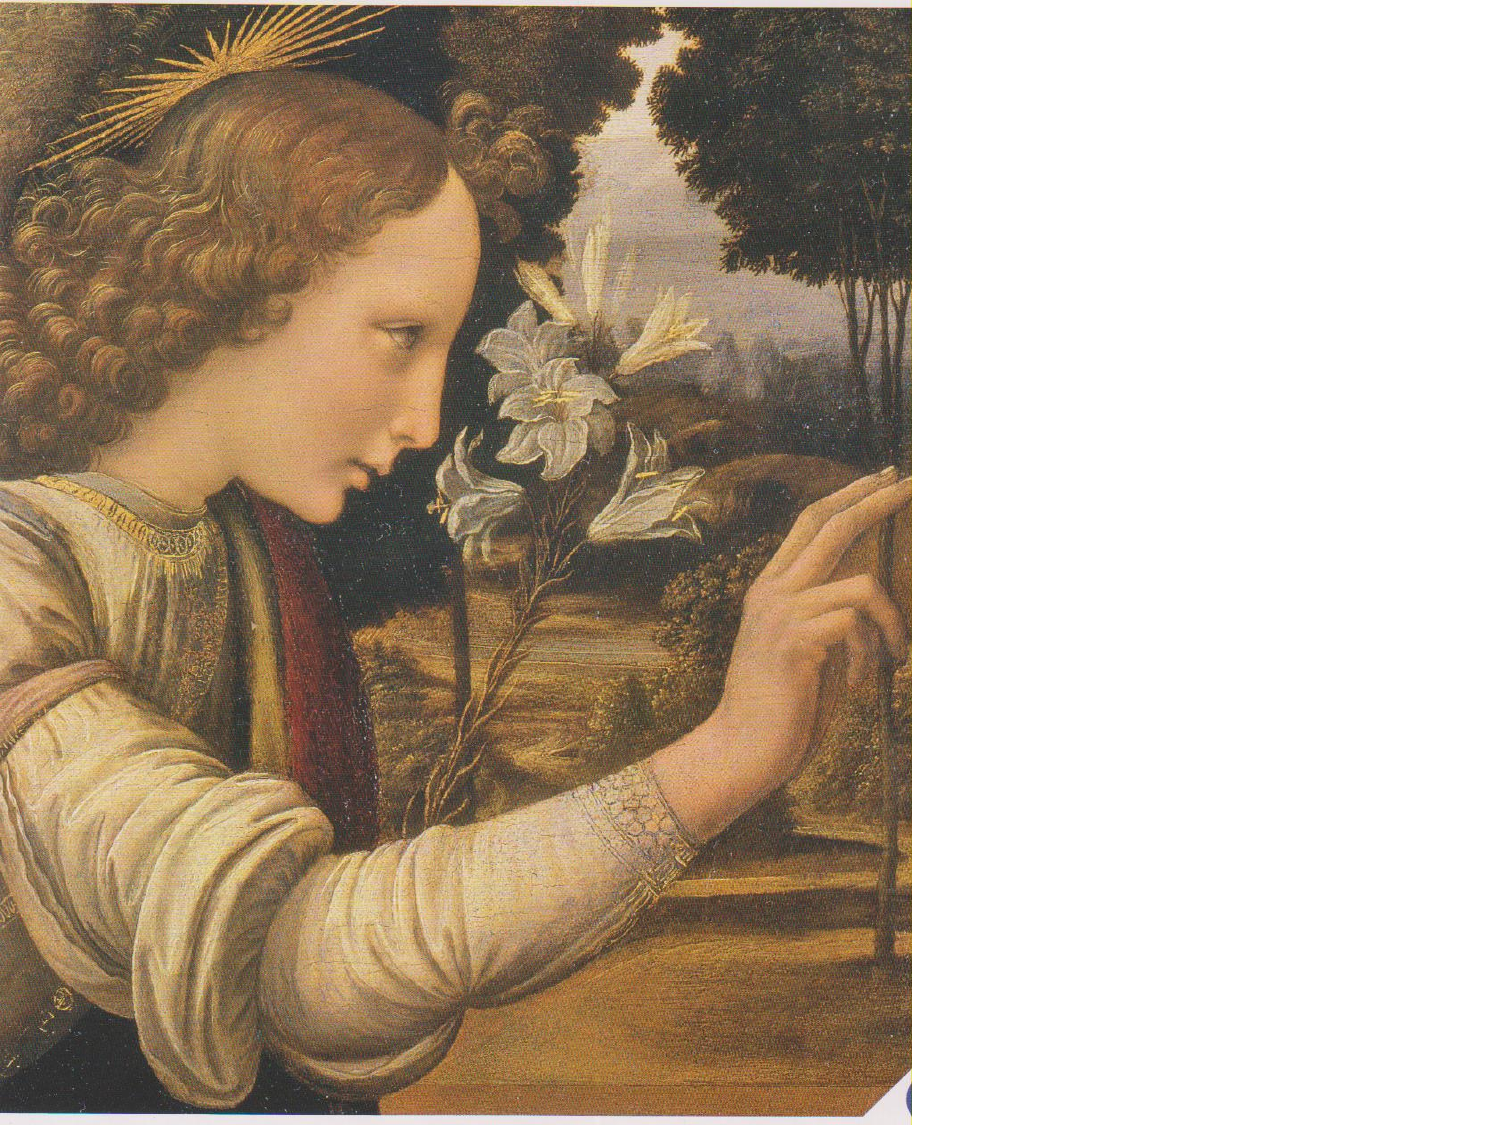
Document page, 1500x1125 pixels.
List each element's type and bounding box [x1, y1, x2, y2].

picture [0, 0, 913, 1125]
